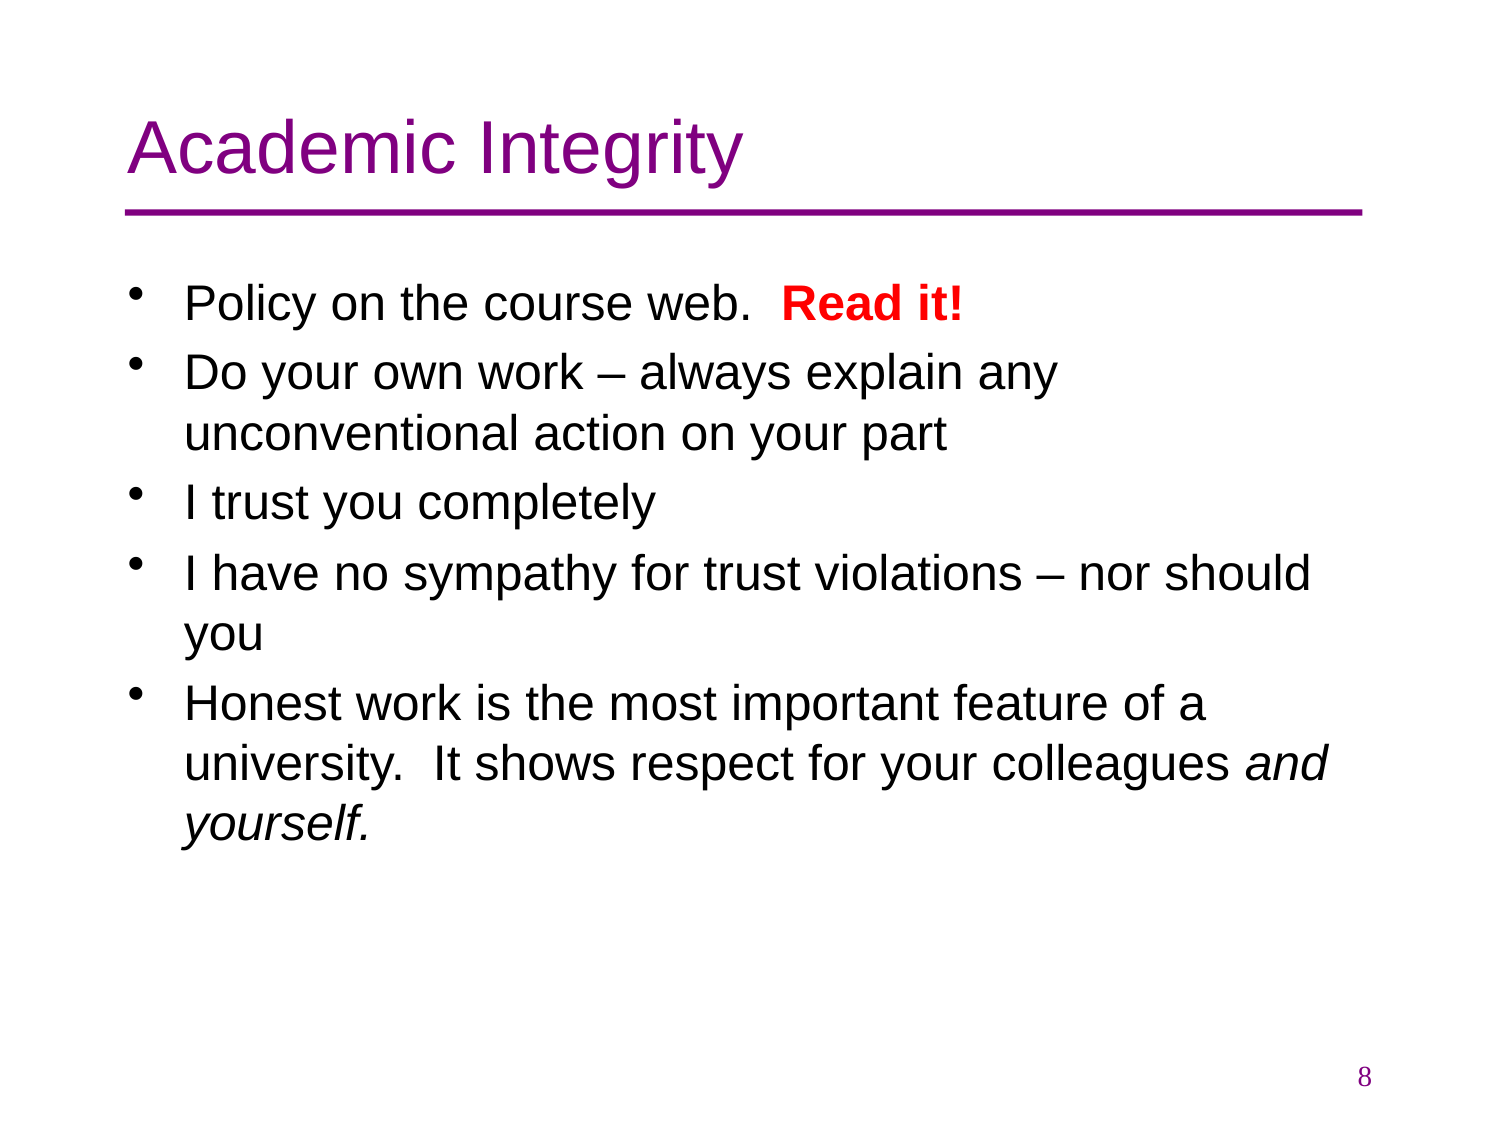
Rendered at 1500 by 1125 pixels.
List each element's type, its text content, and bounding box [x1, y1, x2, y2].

title Academic Integrity [112, 50, 1388, 238]
list Policy on the course web. Read it! Do your own work – always explain any unconventional action on your part I trust you completely I have no sympathy for trust violations – nor should you Honest work is the most important feature of a university. It shows respect for your colleagues and yourself. [112, 262, 1388, 1000]
slide_number 8 [1074, 1049, 1388, 1125]
